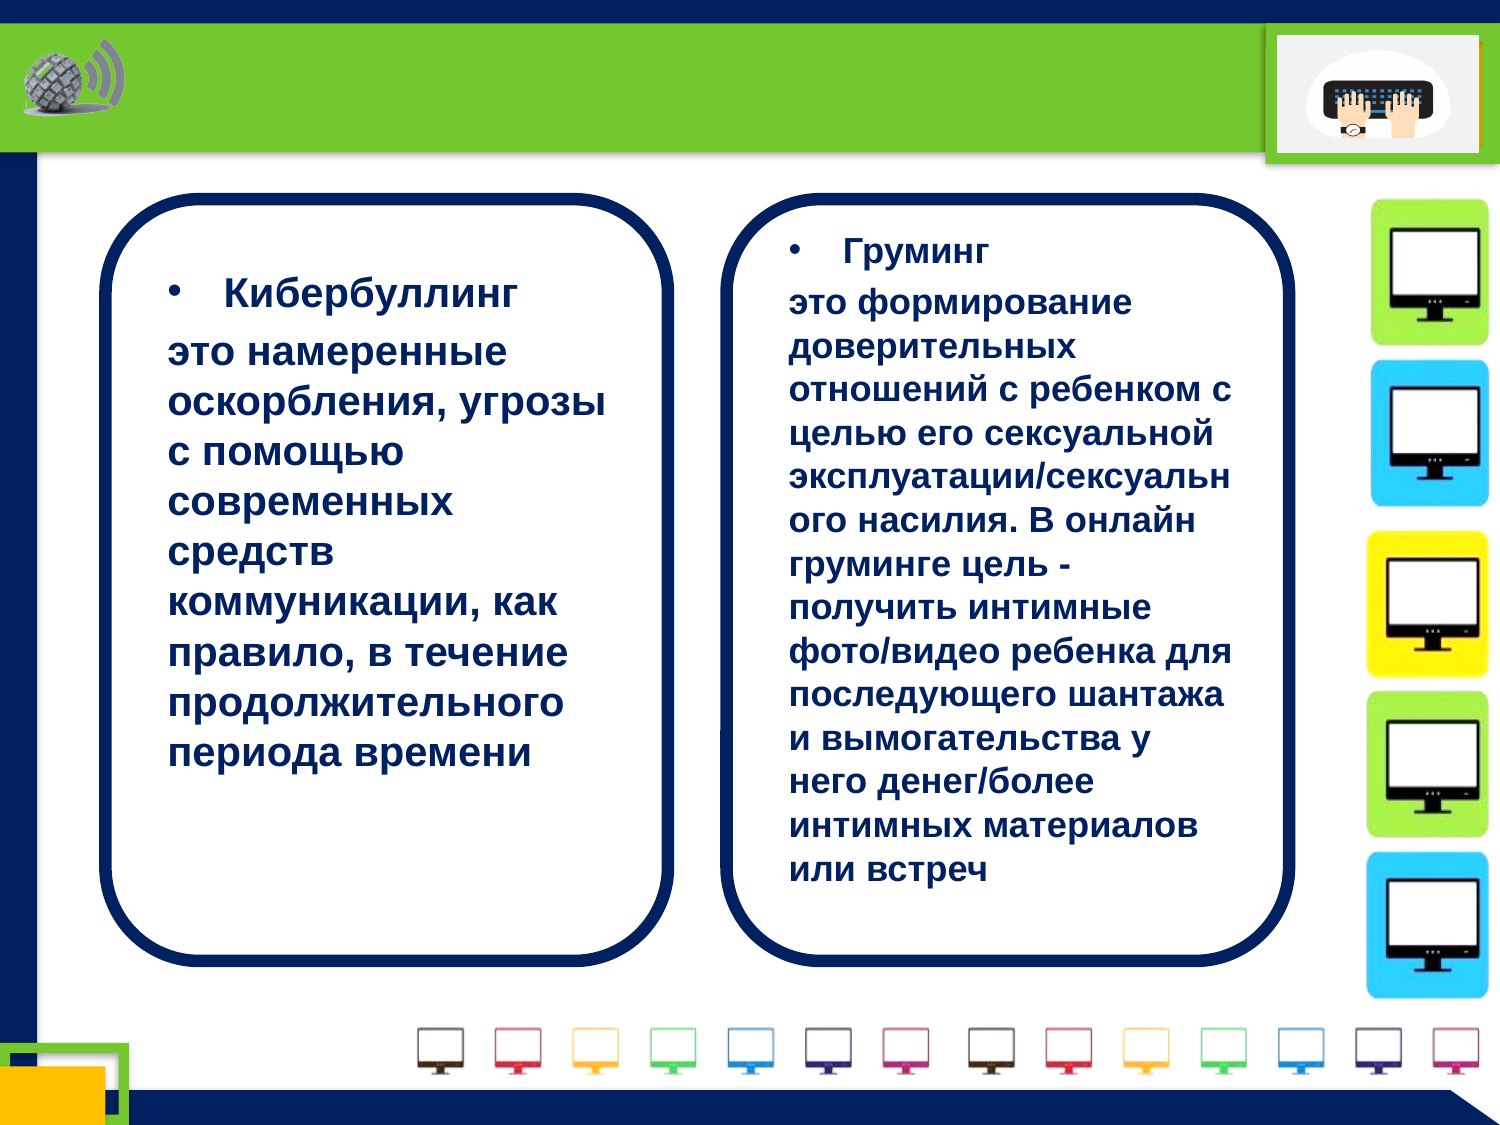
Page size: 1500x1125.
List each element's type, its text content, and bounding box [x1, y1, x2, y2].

list Груминг это формирование доверительных отношений с ребенком с целью его сексуальной эксплуатации/сексуального насилия. В онлайн груминге цель - получить интимные фото/видео ребенка для последующего шантажа и вымогательства у него денег/более интимных материалов или встреч [773, 219, 1254, 929]
list Кибербуллинг это намеренные оскорбления, угрозы с помощью современных средств коммуникации, как правило, в течение продолжительного периода времени [152, 257, 645, 915]
picture [1277, 35, 1479, 153]
